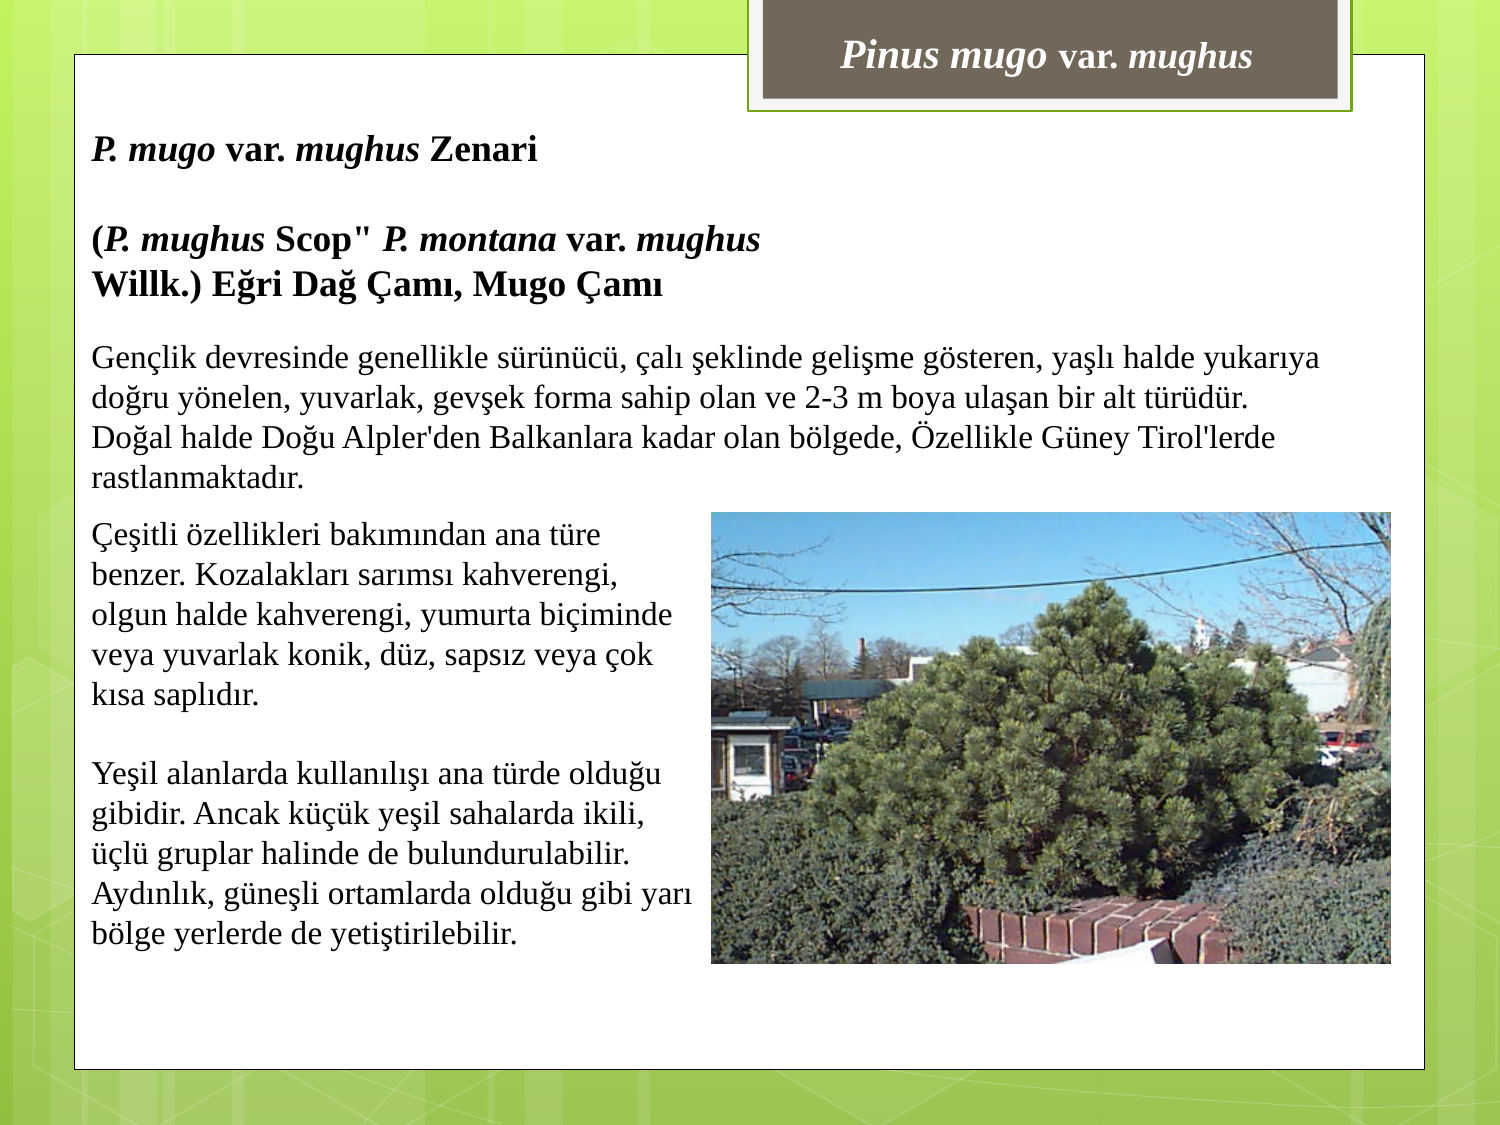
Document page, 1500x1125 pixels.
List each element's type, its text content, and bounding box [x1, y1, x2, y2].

text_box Pinus mugo var. mughus [761, 19, 1341, 84]
text_box Gençlik devresinde genellikle sürünücü, çalı şeklinde gelişme gösteren, yaşlı halde yukarıya doğru yönelen, yuvarlak, gevşek forma sahip olan ve 2-3 m boya ulaşan bir alt türüdür. Doğal halde Doğu Alpler'den Balkanlara kadar olan bölgede, Özellikle Güney Tirol'lerde rastlanmaktadır. [76, 327, 1412, 503]
text_box P. mugo var. mughus Zenari (P. mughus Scop" P. montana var. mughus Willk.) Eğri Dağ Çamı, Mugo Çamı [76, 116, 872, 312]
picture [711, 512, 1391, 965]
text_box Çeşitli özellikleri bakımından ana türe benzer. Kozalakları sarımsı kahverengi, olgun halde kahverengi, yumurta biçiminde veya yuvarlak konik, düz, sapsız veya çok kısa saplıdır. Yeşil alanlarda kullanılışı ana türde olduğu gibidir. Ancak küçük yeşil sahalarda ikili, üçlü gruplar halinde de bulundurulabilir. Aydınlık, güneşli ortamlarda olduğu gibi yarı bölge yerlerde de yetiştirilebilir. [76, 504, 714, 959]
